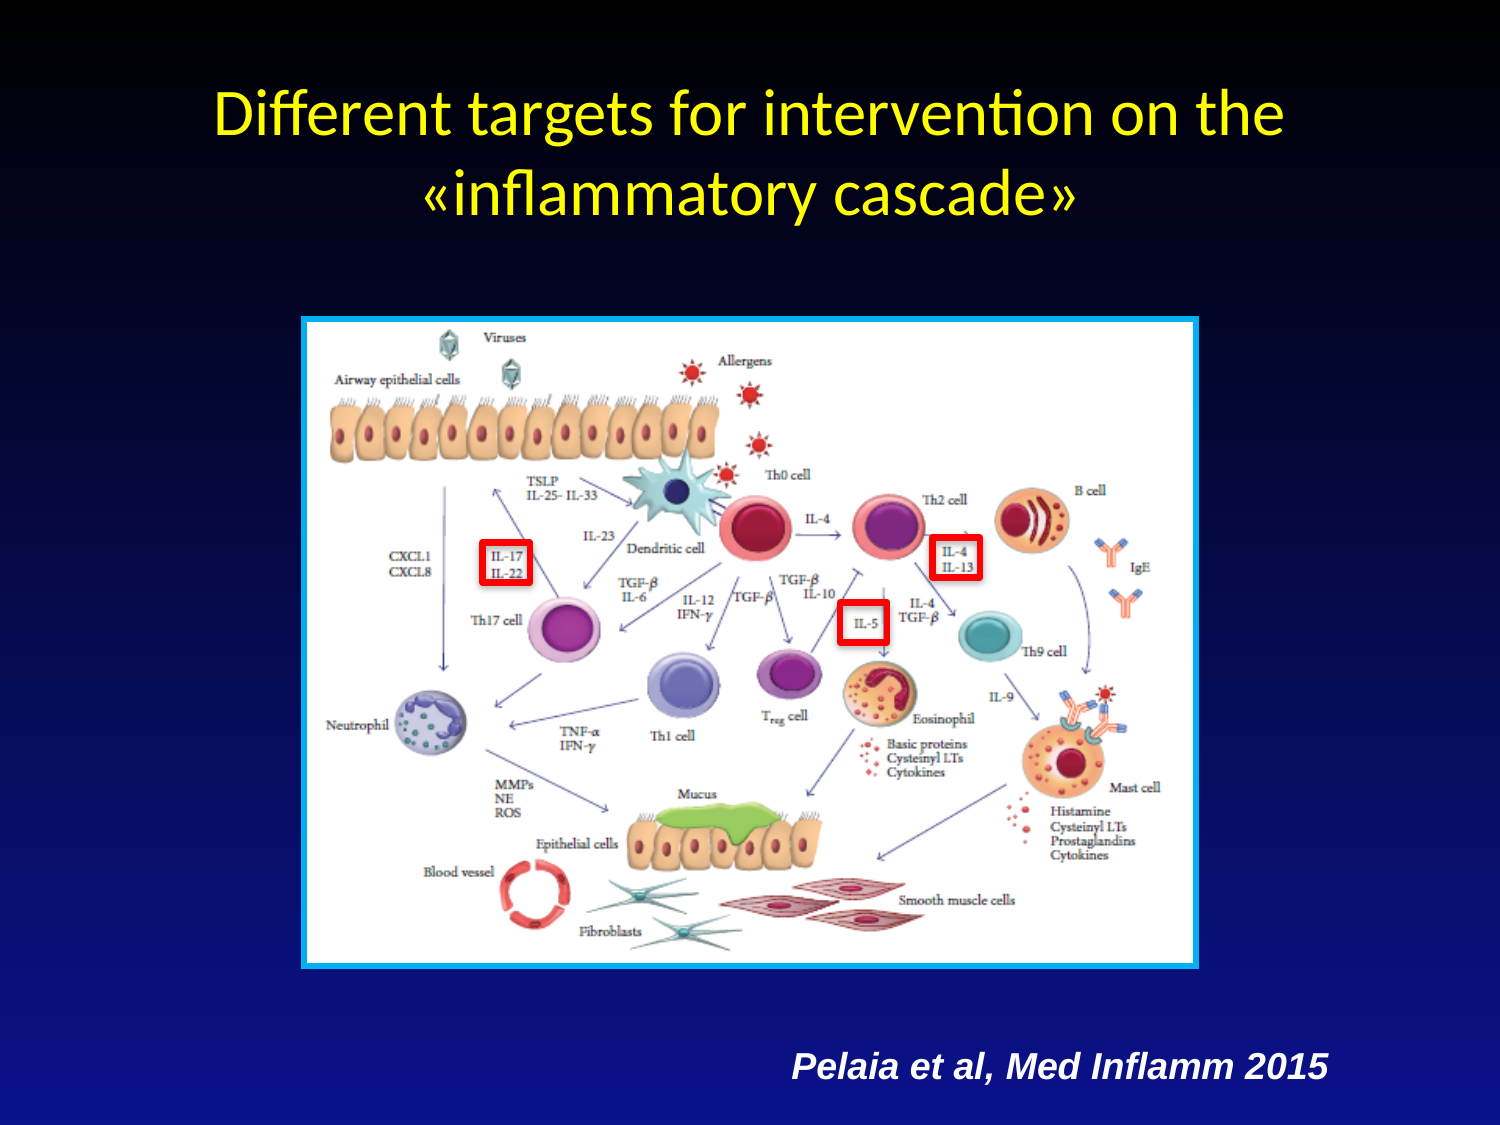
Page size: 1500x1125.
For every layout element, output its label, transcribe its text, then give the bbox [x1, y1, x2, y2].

title Different targets for intervention on the «inflammatory cascade» [162, 54, 1338, 243]
picture [308, 323, 1192, 962]
text_box Pelaia et al, Med Inflamm 2015 [776, 1034, 1344, 1095]
